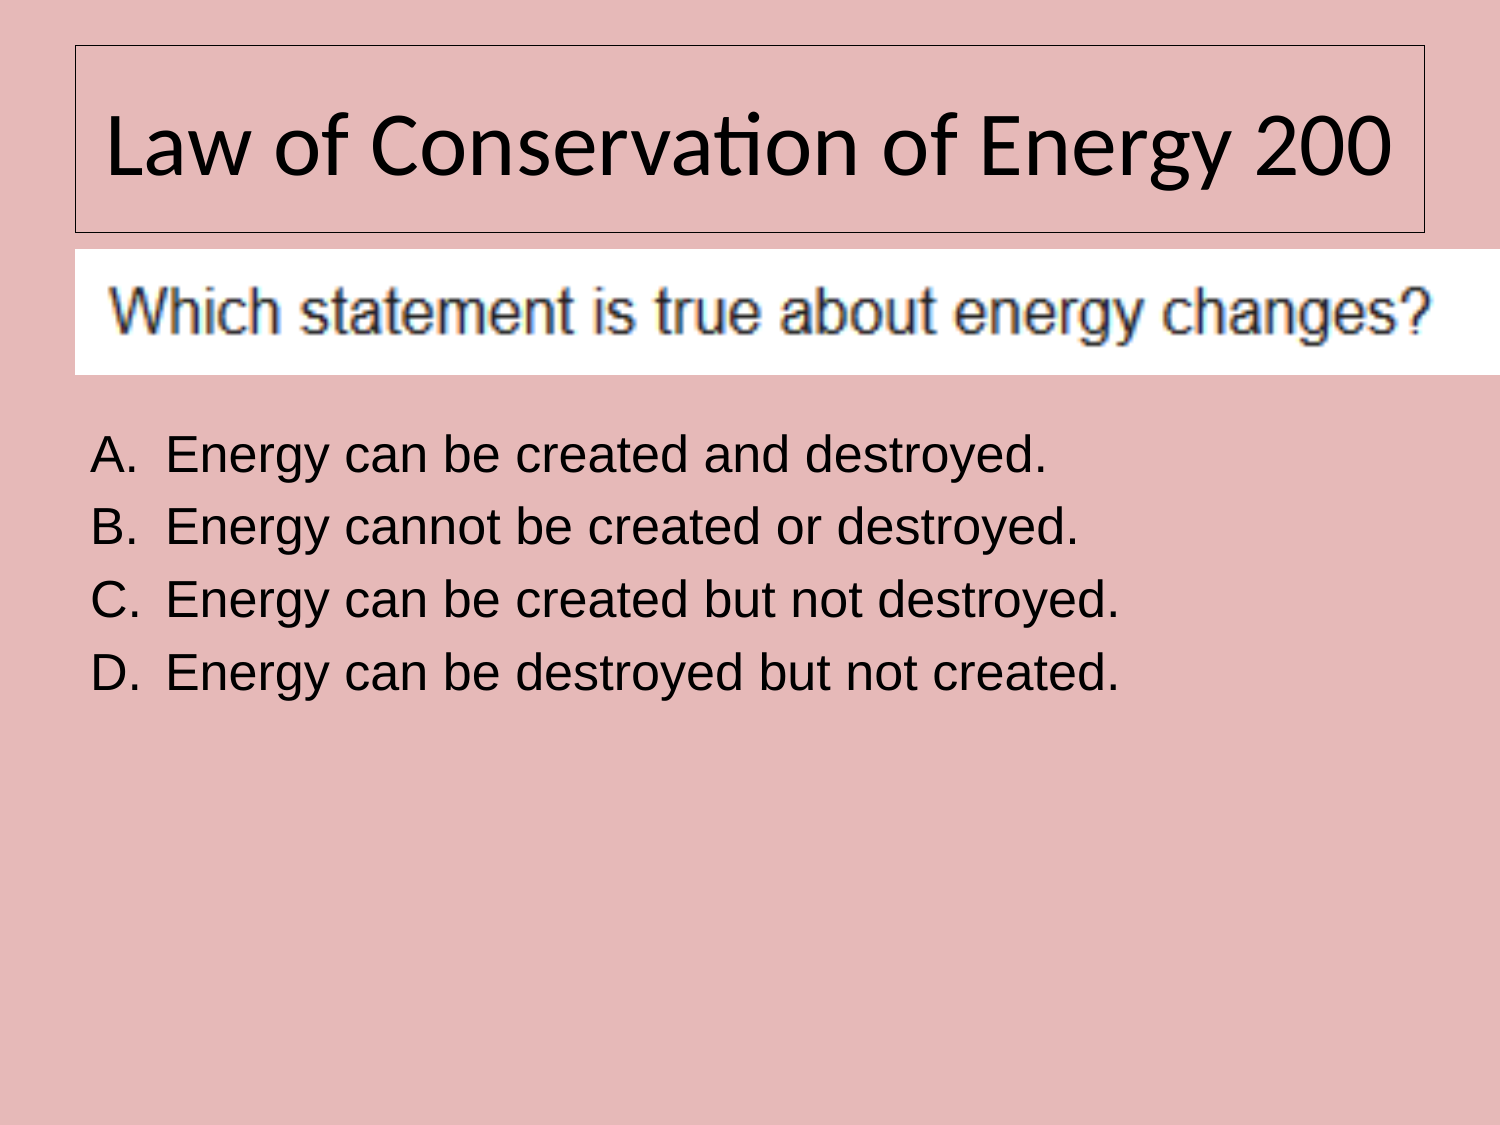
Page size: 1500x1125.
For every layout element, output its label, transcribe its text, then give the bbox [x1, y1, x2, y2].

picture [74, 249, 1500, 376]
title Law of Conservation of Energy 200 [75, 45, 1425, 233]
list Energy can be created and destroyed. Energy cannot be created or destroyed. Energy can be created but not destroyed. Energy can be destroyed but not created. [75, 412, 1425, 1005]
